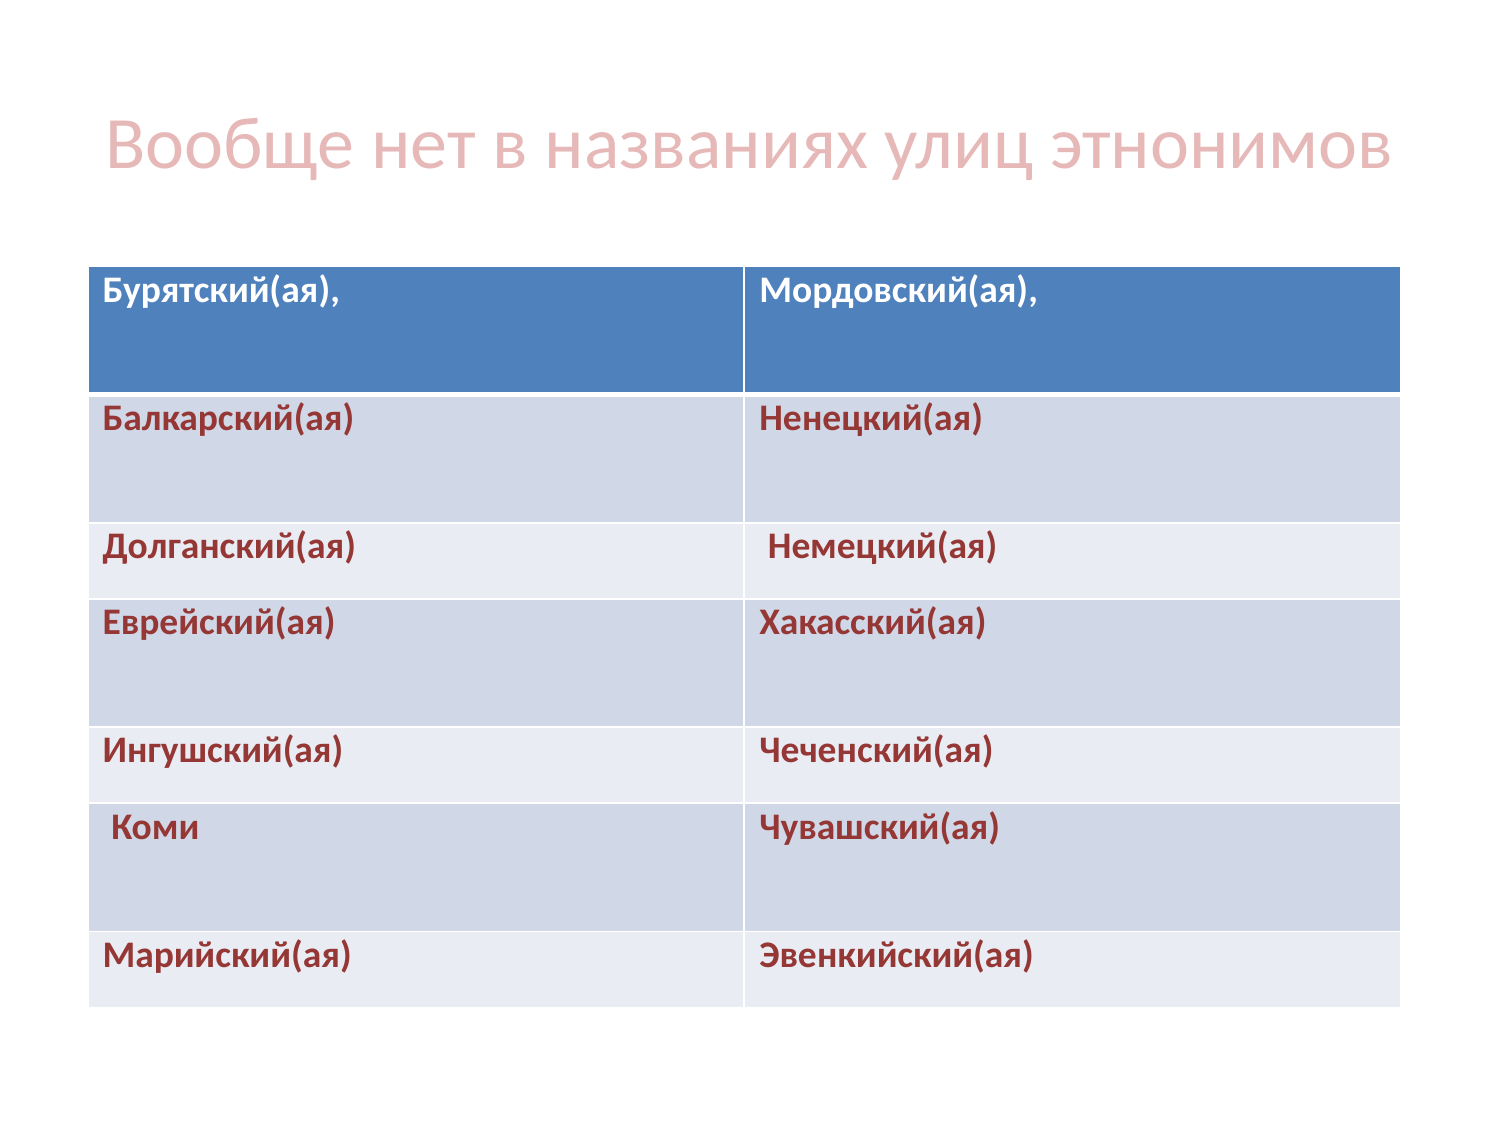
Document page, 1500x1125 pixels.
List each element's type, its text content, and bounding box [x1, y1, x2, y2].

table_cell Долганский(ая) [89, 524, 743, 598]
title Вообще нет в названиях улиц этнонимов [75, 45, 1425, 233]
table_header Мордовский(ая), [745, 267, 1400, 392]
table_cell Коми [89, 804, 743, 931]
table_cell Немецкий(ая) [745, 524, 1400, 598]
table_cell Эвенкийский(ая) [745, 932, 1400, 1007]
table_cell Ненецкий(ая) [745, 397, 1400, 522]
table_cell Ингушский(ая) [89, 728, 743, 802]
text_box [17, 349, 1394, 1016]
table_cell Хакасский(ая) [745, 600, 1400, 726]
table_cell Чувашский(ая) [745, 804, 1400, 931]
table_cell Еврейский(ая) [89, 600, 743, 726]
table_header Бурятский(ая), [89, 267, 743, 392]
table_cell Балкарский(ая) [89, 397, 743, 522]
table_cell Марийский(ая) [89, 932, 743, 1007]
table_cell Чеченский(ая) [745, 728, 1400, 802]
